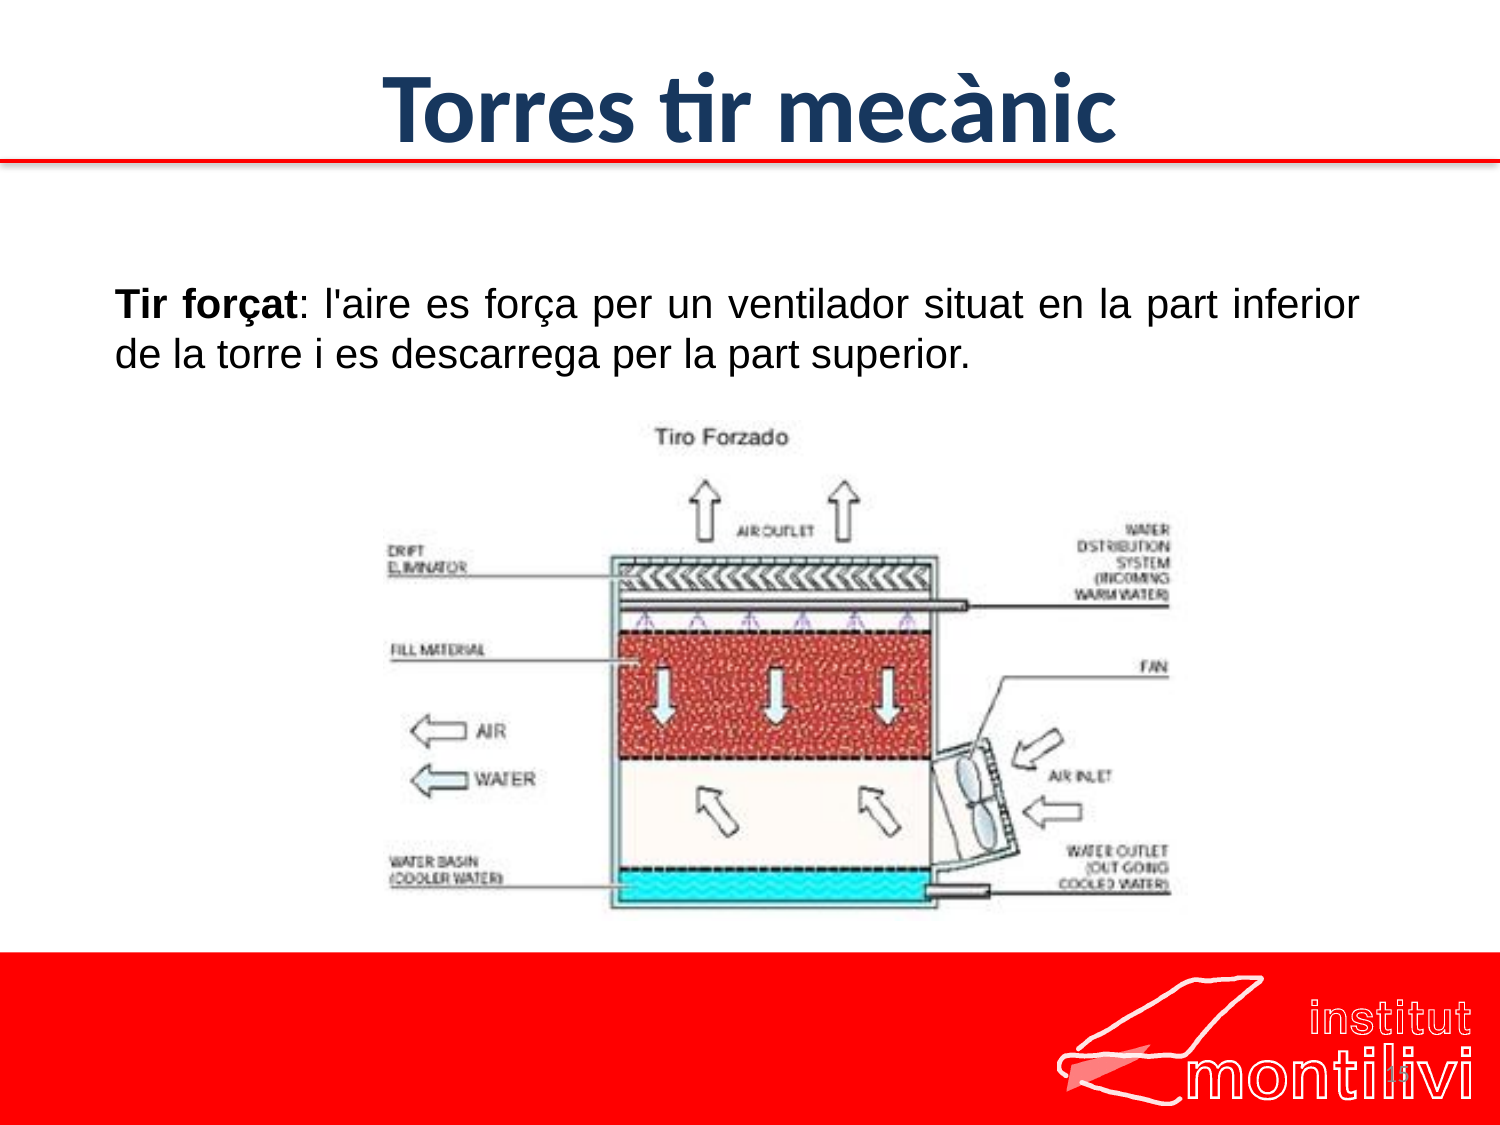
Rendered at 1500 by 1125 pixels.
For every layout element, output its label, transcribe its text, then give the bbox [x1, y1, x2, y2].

text_box Tir forçat: l'aire es força per un ventilador situat en la part inferior de la torre i es descarrega per la part superior. [100, 219, 1376, 685]
slide_number 15 [1074, 1042, 1425, 1103]
picture [1057, 975, 1471, 1106]
title Torres tir mecànic [75, 33, 1425, 173]
picture [383, 420, 1188, 921]
